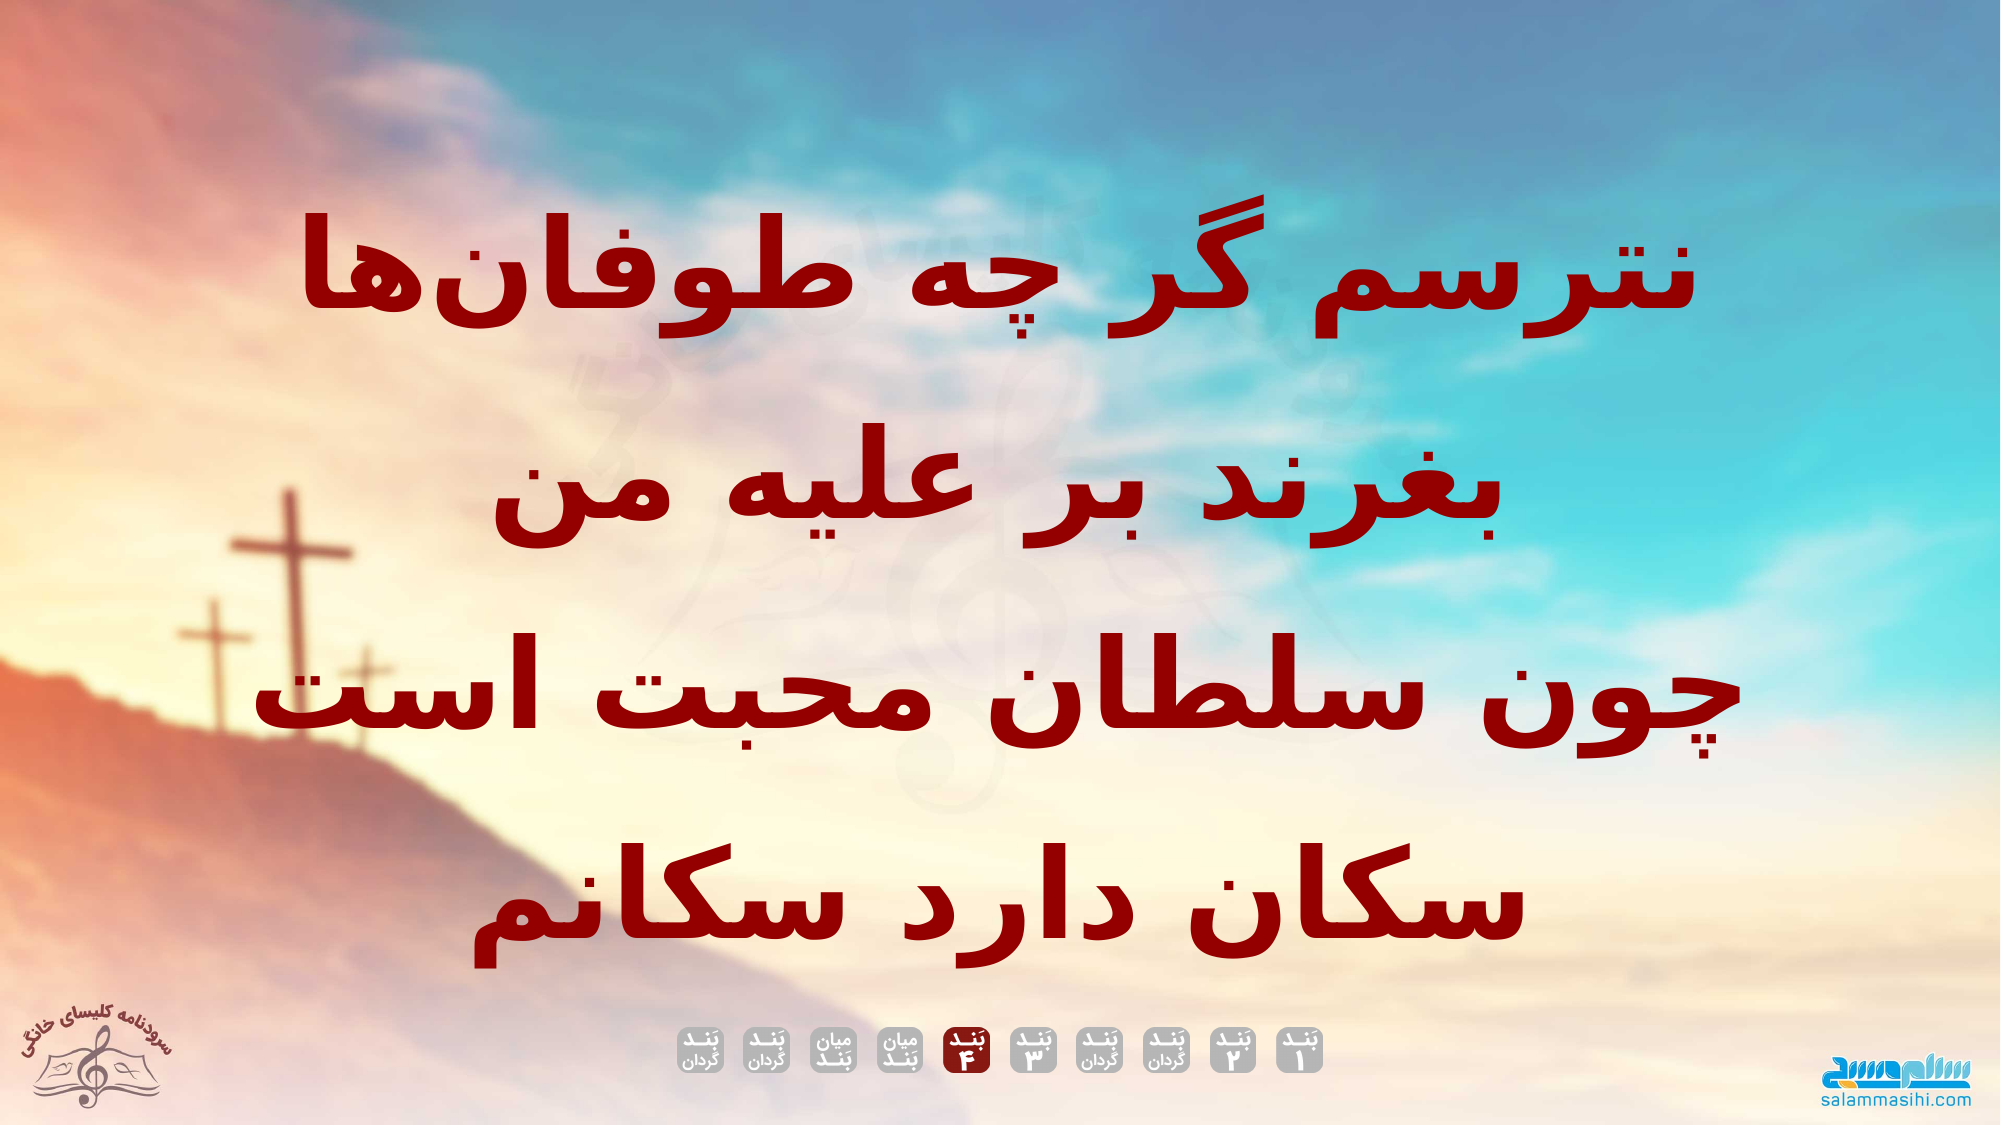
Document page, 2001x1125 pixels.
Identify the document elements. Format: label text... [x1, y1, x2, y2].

picture [0, 0, 2001, 1125]
title نترسم گر چه طوفان‌ها بغرند بر علیه من چون سلطان محبت است سکان دارد سکانم [137, 59, 1863, 1027]
